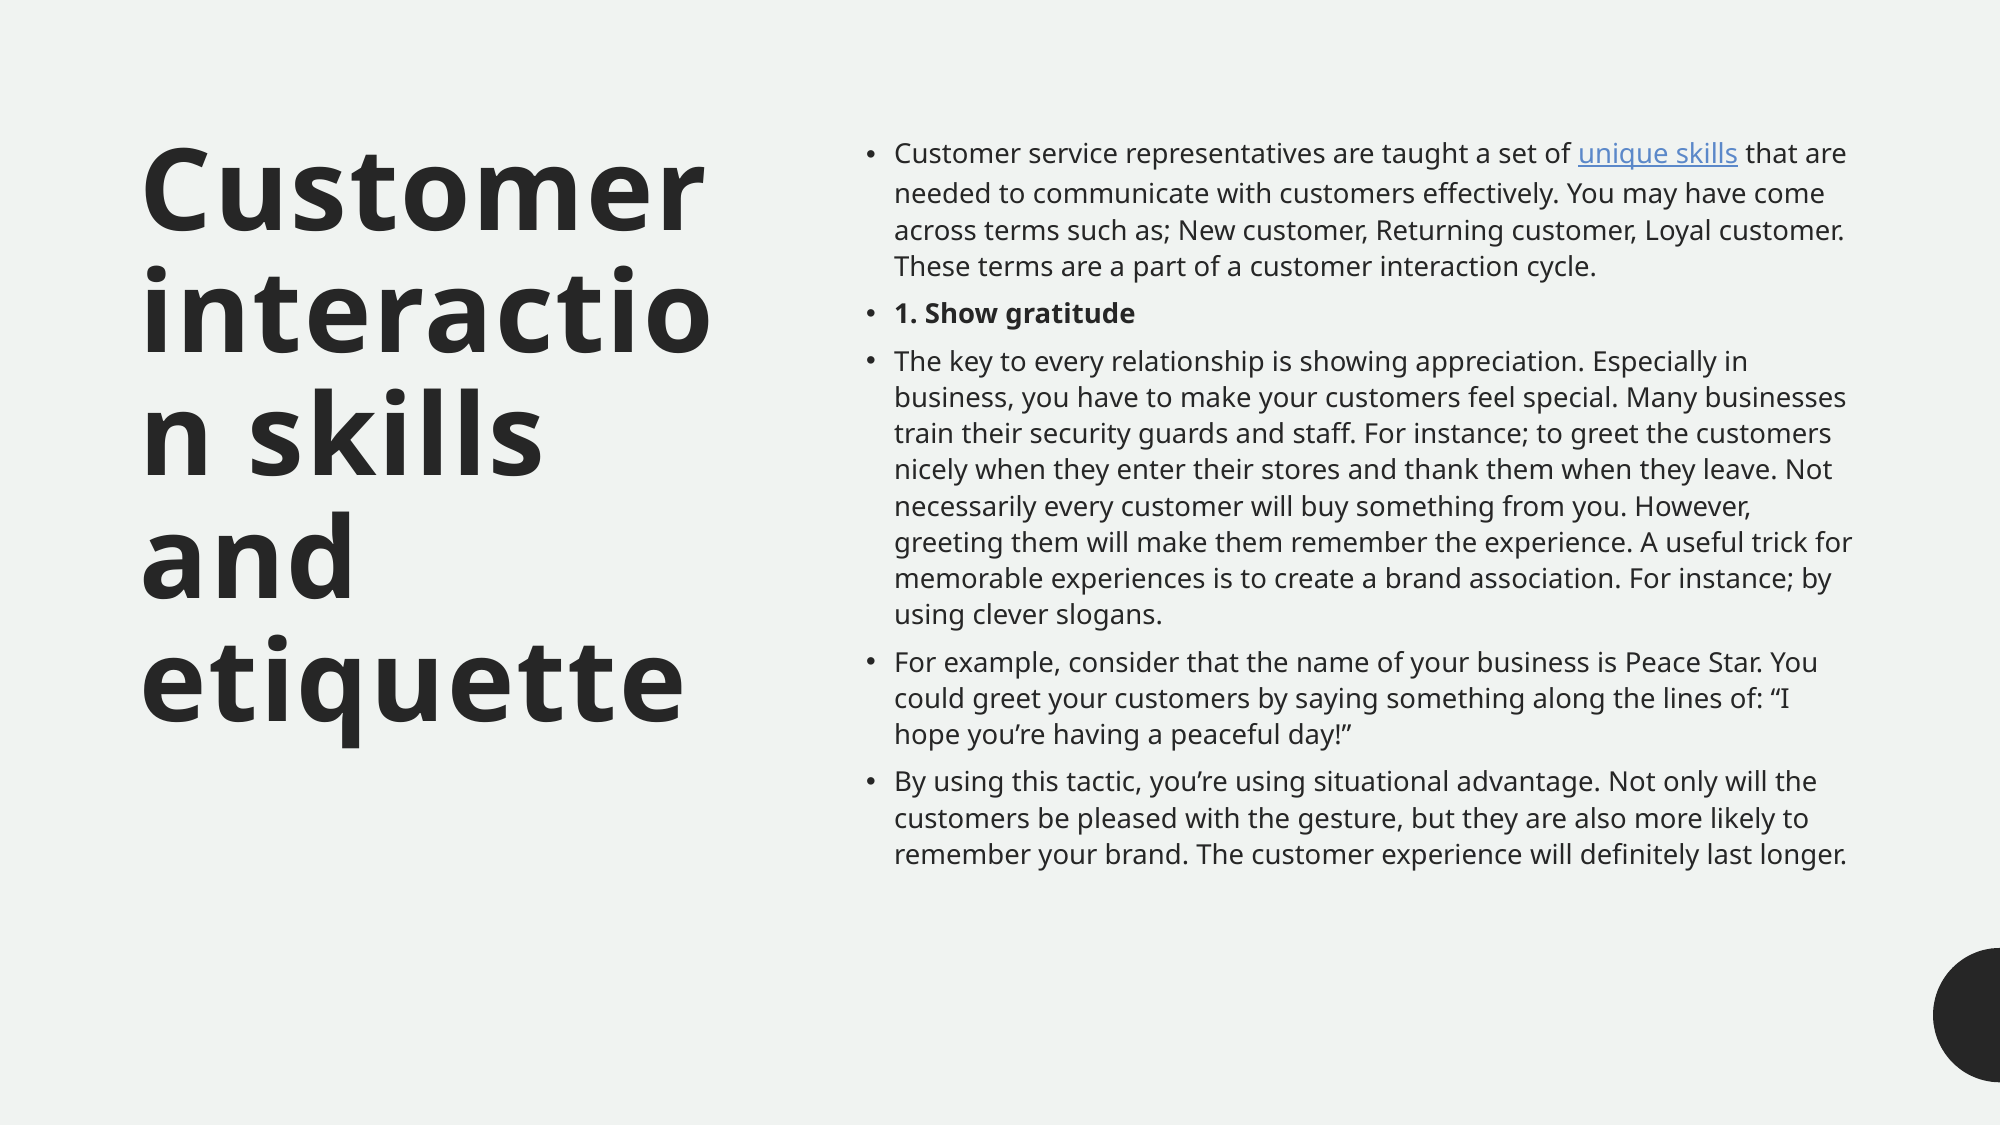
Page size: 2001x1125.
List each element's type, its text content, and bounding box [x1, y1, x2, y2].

list Customer service representatives are taught a set of unique skills that are needed to communicate with customers effectively. You may have come across terms such as; New customer, Returning customer, Loyal customer. These terms are a part of a customer interaction cycle. 1. Show gratitude The key to every relationship is showing appreciation. Especially in business, you have to make your customers feel special. Many businesses train their security guards and staff. For instance; to greet the customers nicely when they enter their stores and thank them when they leave. Not necessarily every customer will buy something from you. However, greeting them will make them remember the experience. A useful trick for memorable experiences is to create a brand association. For instance; by using clever slogans. For example, consider that the name of your business is Peace Star. You could greet your customers by saying something along the lines of: “I hope you’re having a peaceful day!” By using this tactic, you’re using situational advantage. Not only will the customers be pleased with the gesture, but they are also more likely to remember your brand. The customer experience will definitely last longer. [850, 124, 1876, 905]
title Customer interaction skills and etiquette [124, 124, 753, 905]
